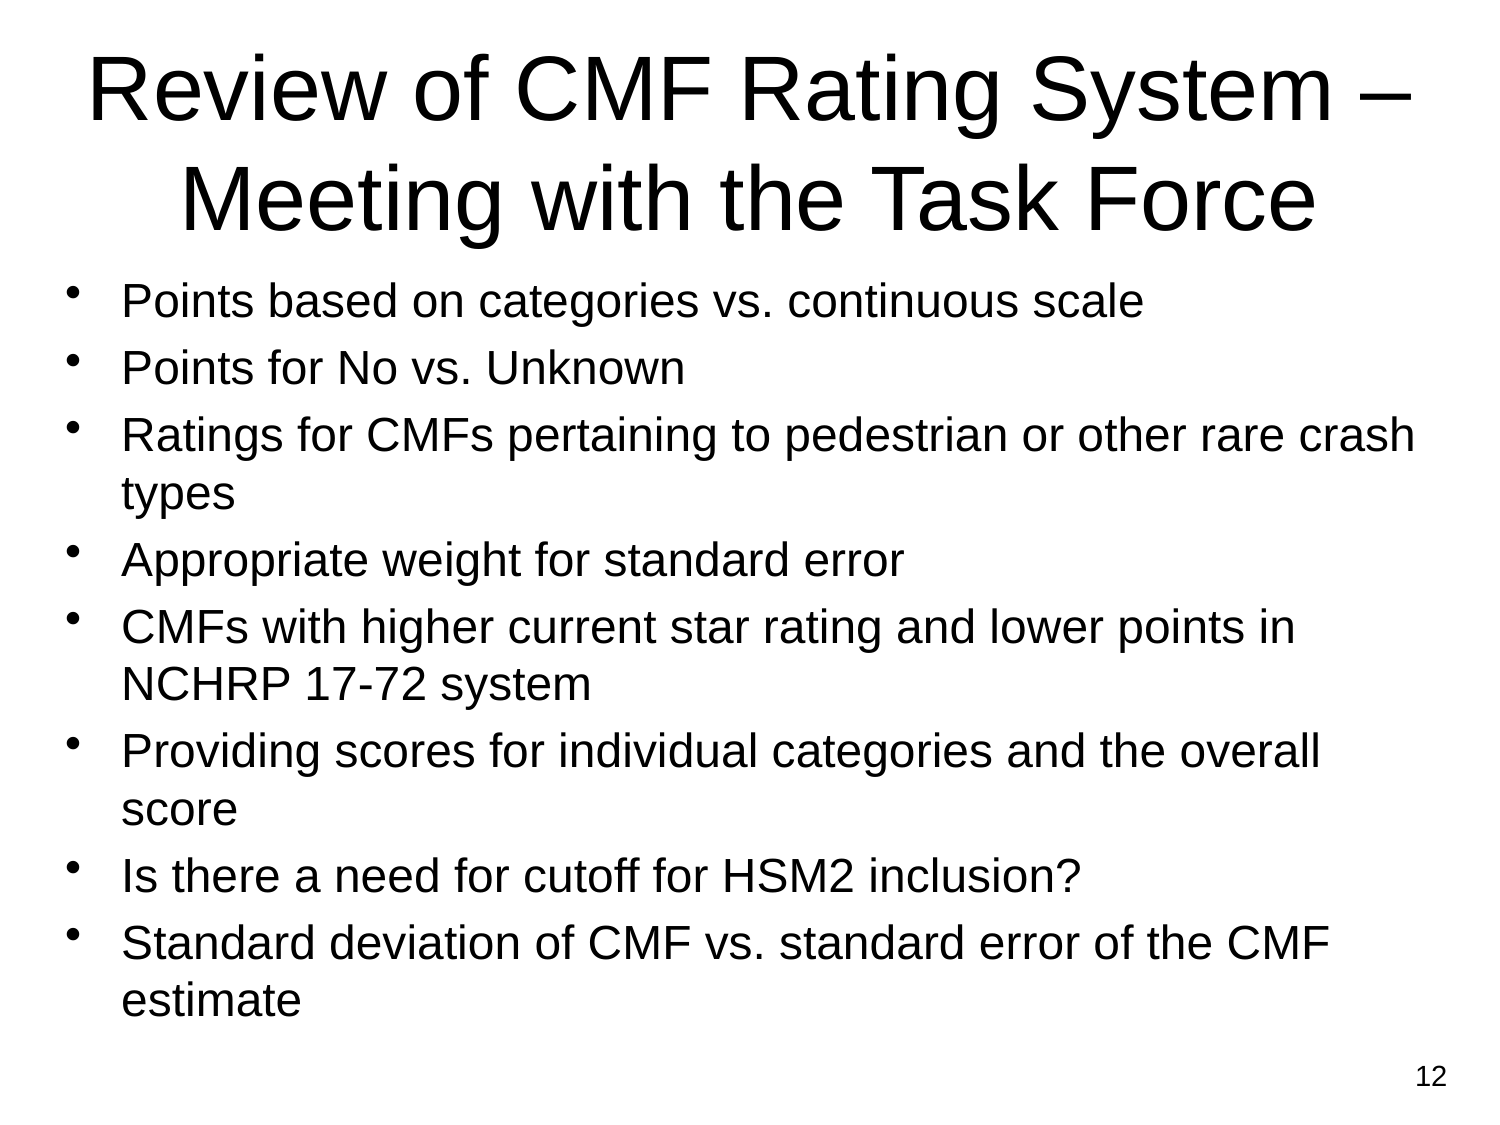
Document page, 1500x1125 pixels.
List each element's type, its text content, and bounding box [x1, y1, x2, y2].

list Points based on categories vs. continuous scale Points for No vs. Unknown Ratings for CMFs pertaining to pedestrian or other rare crash types Appropriate weight for standard error CMFs with higher current star rating and lower points in NCHRP 17-72 system Providing scores for individual categories and the overall score Is there a need for cutoff for HSM2 inclusion? Standard deviation of CMF vs. standard error of the CMF estimate [50, 262, 1450, 1050]
title Review of CMF Rating System – Meeting with the Task Force [50, 45, 1450, 233]
slide_number 12 [1112, 1050, 1463, 1101]
